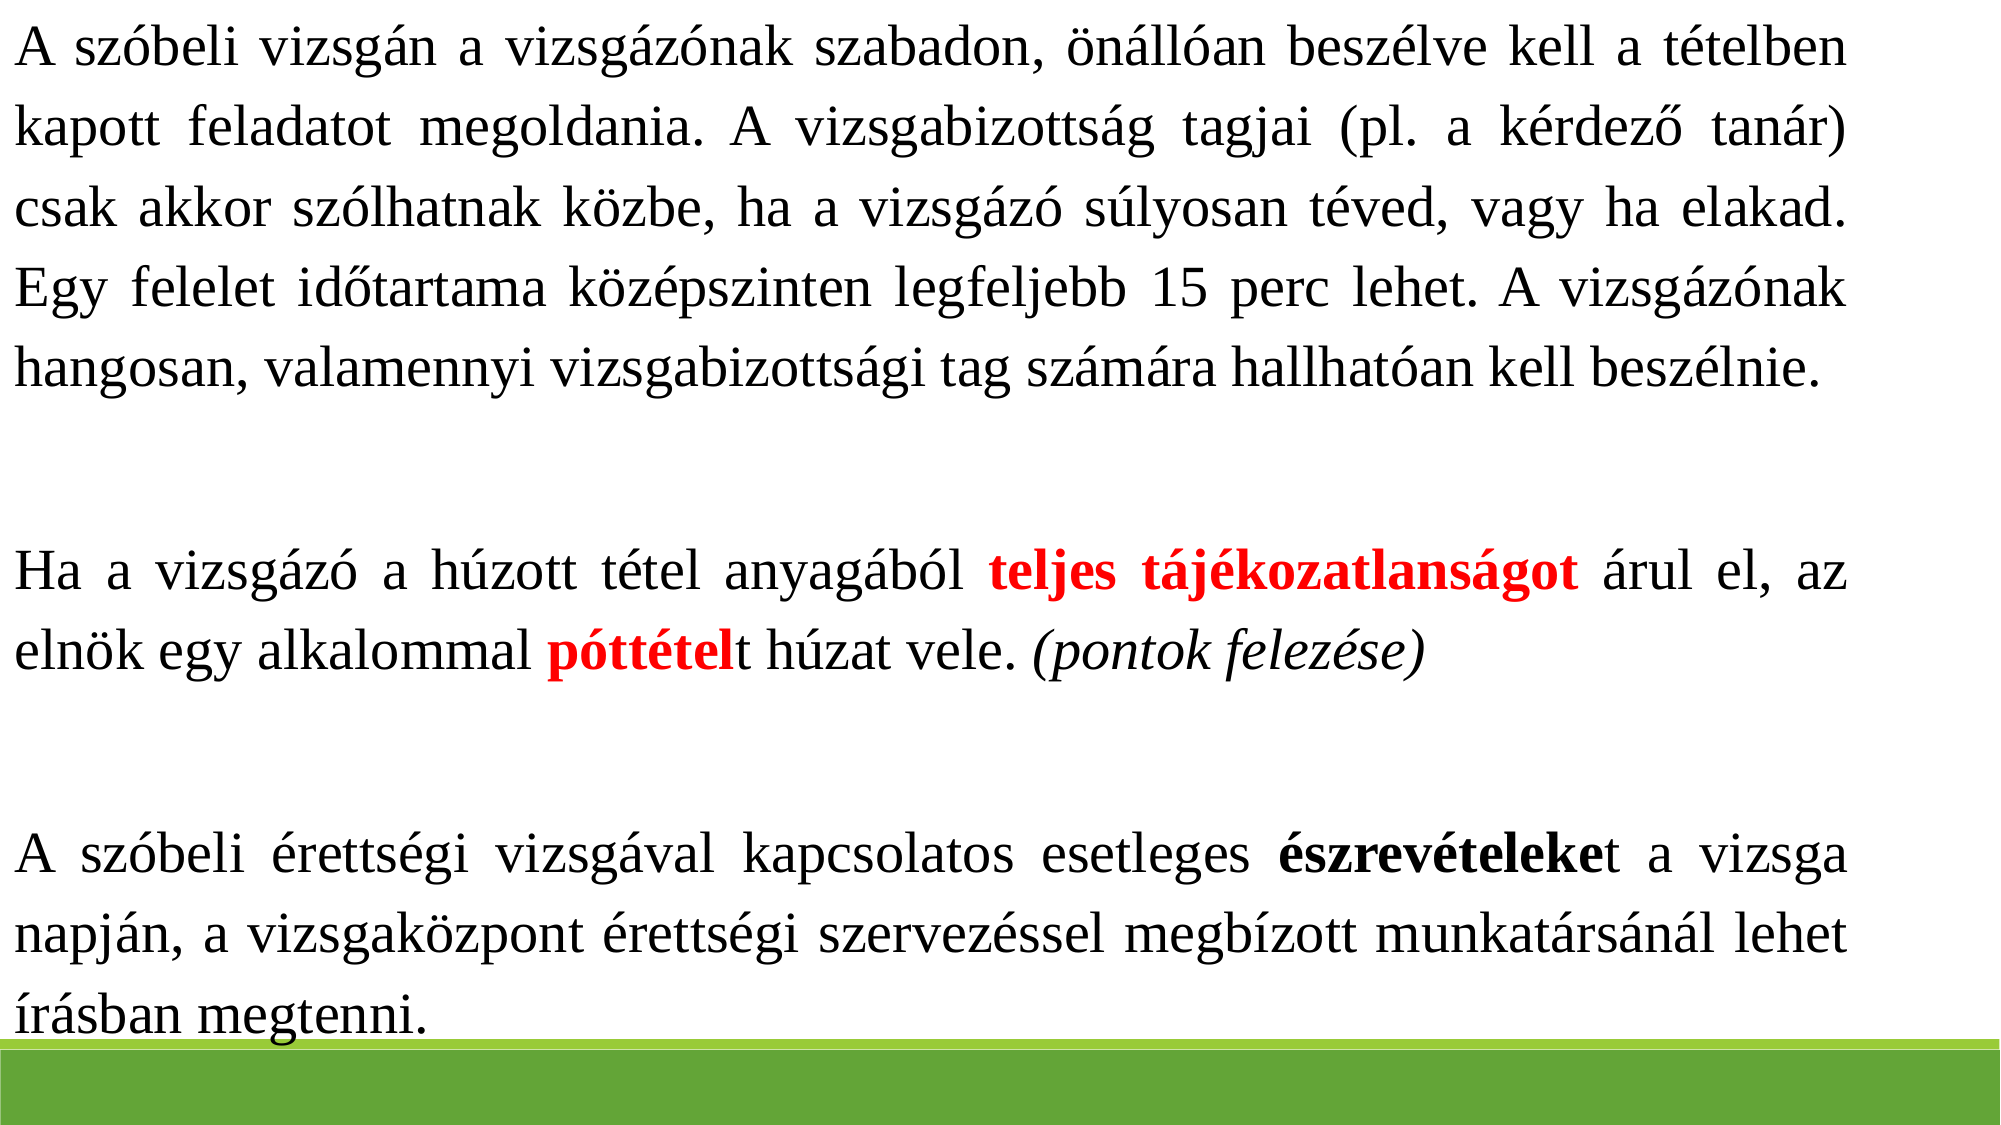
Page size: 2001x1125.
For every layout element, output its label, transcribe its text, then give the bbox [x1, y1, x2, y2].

text_box A szóbeli vizsgán a vizsgázónak szabadon, önállóan beszélve kell a tételben kapott feladatot megoldania. A vizsgabizottság tagjai (pl. a kérdező tanár) csak akkor szólhatnak közbe, ha a vizsgázó súlyosan téved, vagy ha elakad. Egy felelet időtartama középszinten legfeljebb 15 perc lehet. A vizsgázónak hangosan, valamennyi vizsgabizottsági tag számára hallhatóan kell beszélnie. Ha a vizsgázó a húzott tétel anyagából teljes tájékozatlanságot árul el, az elnök egy alkalommal póttételt húzat vele. (pontok felezése) A szóbeli érettségi vizsgával kapcsolatos esetleges észrevételeket a vizsga napján, a vizsgaközpont érettségi szervezéssel megbízott munkatársánál lehet írásban megtenni. [0, 0, 1864, 1125]
